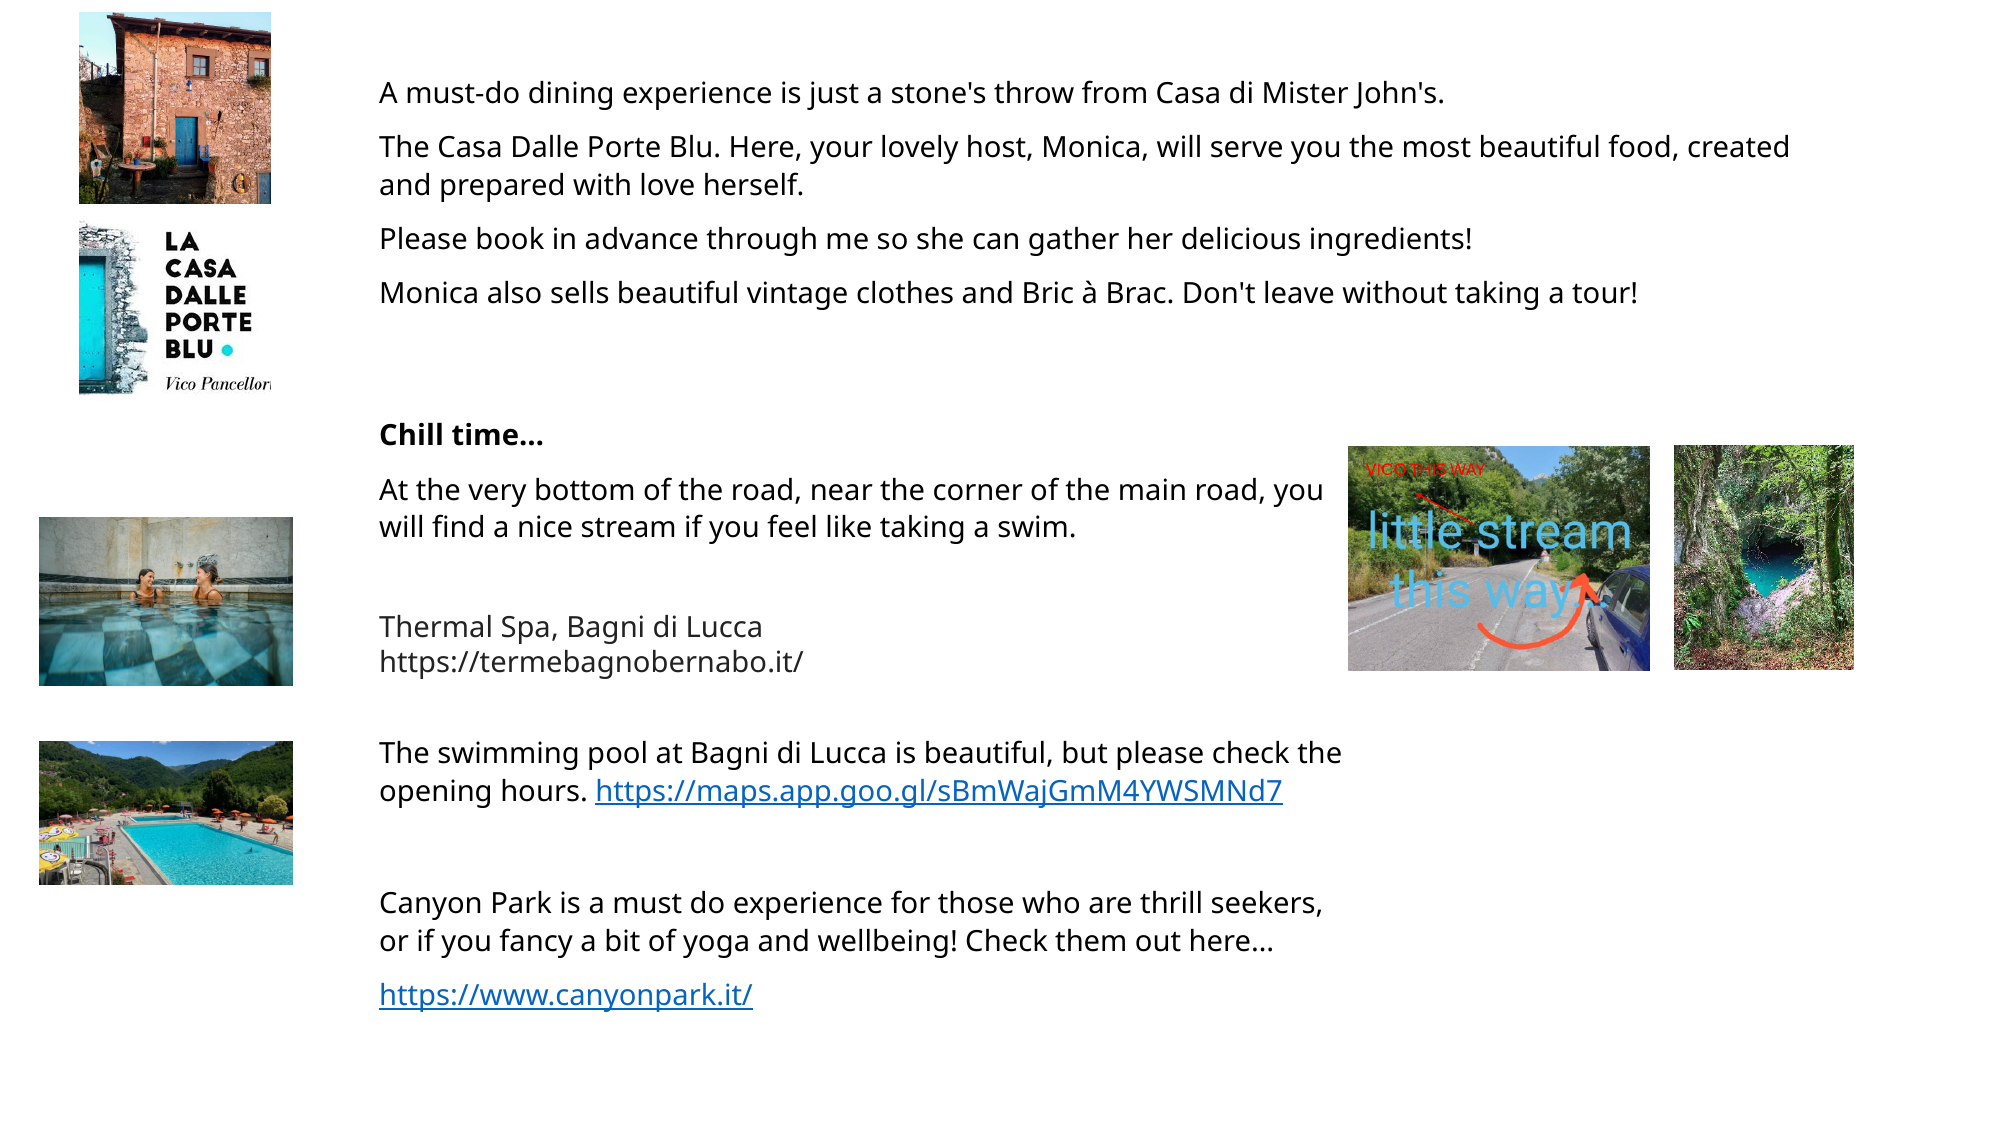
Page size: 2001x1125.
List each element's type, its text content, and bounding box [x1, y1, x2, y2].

picture [39, 741, 293, 885]
picture [39, 517, 293, 686]
picture [78, 12, 271, 204]
picture [78, 215, 271, 407]
text_box Thermal Spa, Bagni di Lucca https://termebagnobernabo.it/ [364, 601, 1365, 687]
text_box The swimming pool at Bagni di Lucca is beautiful, but please check the opening hours. https://maps.app.goo.gl/sBmWajGmM4YWSMNd7 Canyon Park is a must do experience for those who are thrill seekers, or if you fancy a bit of yoga and wellbeing! Check them out here… https://www.canyonpark.it/ [364, 724, 1365, 1078]
picture [1673, 445, 1854, 670]
picture [1348, 445, 1650, 671]
text_box Chill time… At the very bottom of the road, near the corner of the main road, you will find a nice stream if you feel like taking a swim. [364, 406, 1365, 551]
text_box A must-do dining experience is just a stone's throw from Casa di Mister John's. The Casa Dalle Porte Blu. Here, your lovely host, Monica, will serve you the most beautiful food, created and prepared with love herself. Please book in advance through me so she can gather her delicious ingredients! Monica also sells beautiful vintage clothes and Bric à Brac. Don't leave without taking a tour! [364, 0, 1820, 317]
